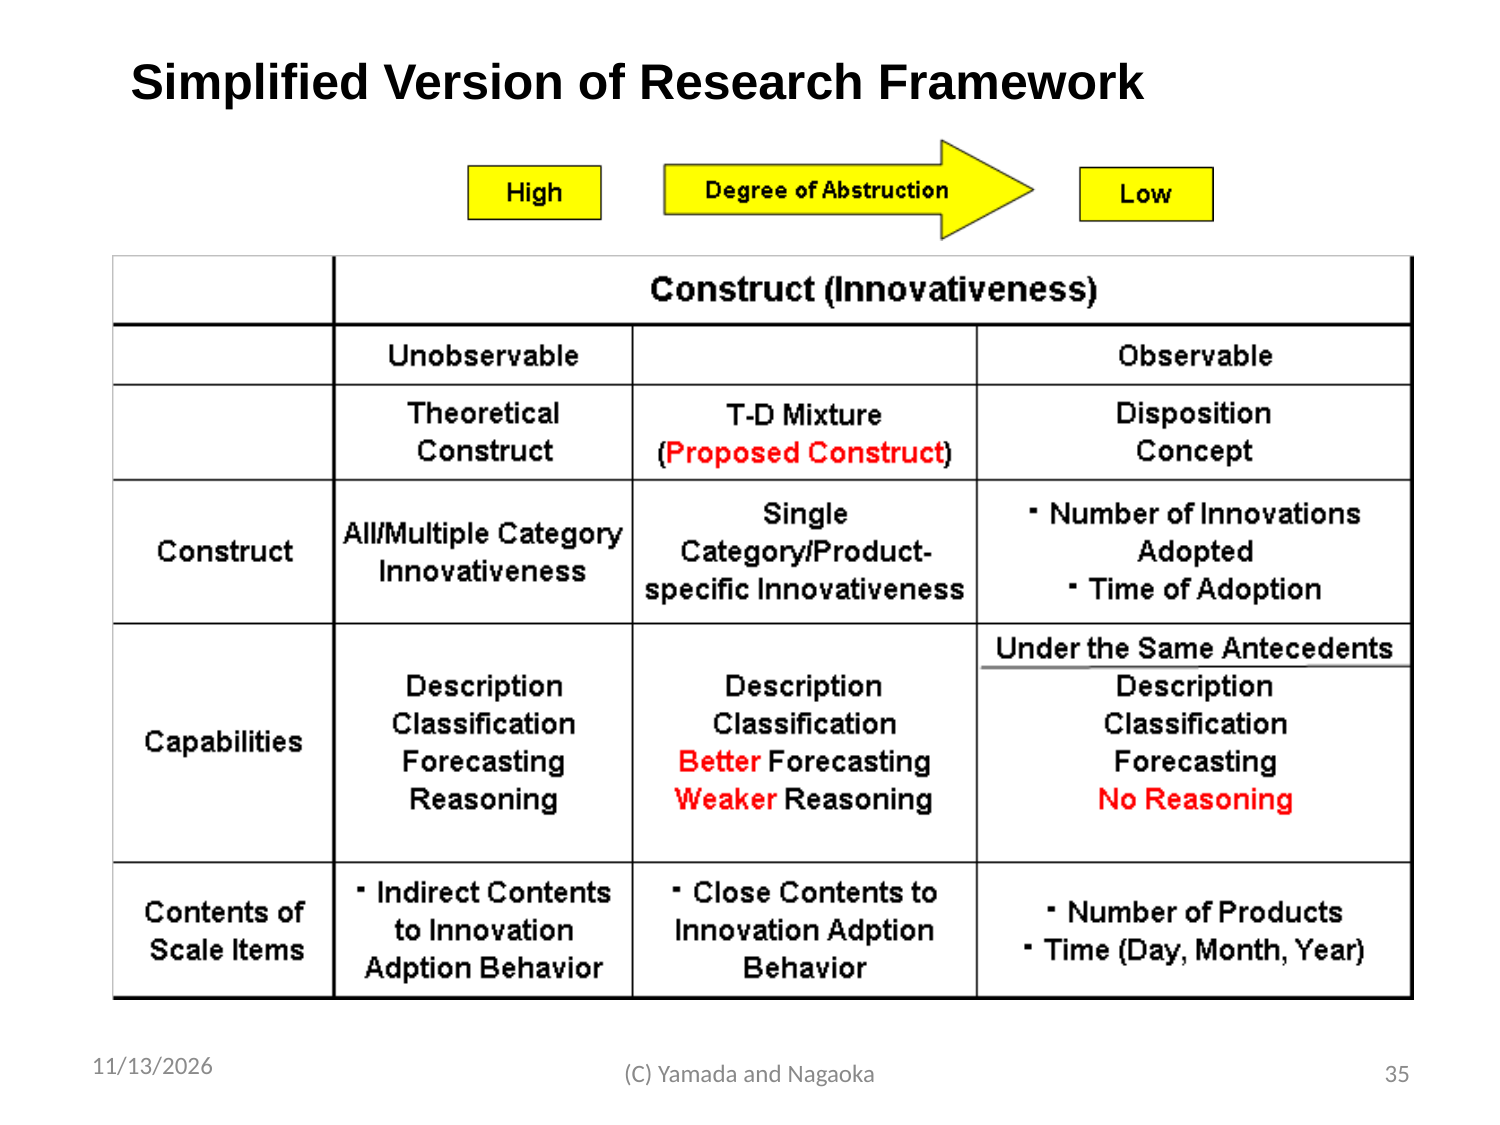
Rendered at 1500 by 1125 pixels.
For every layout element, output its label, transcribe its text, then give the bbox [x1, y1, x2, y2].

slide_number 35 [1074, 1042, 1425, 1103]
text_box Simplified Version of Research Framework [112, 42, 1164, 118]
footer (C) Yamada and Nagaoka [512, 1042, 988, 1103]
picture [466, 136, 1214, 241]
picture [111, 255, 1414, 1000]
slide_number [76, 1034, 427, 1095]
